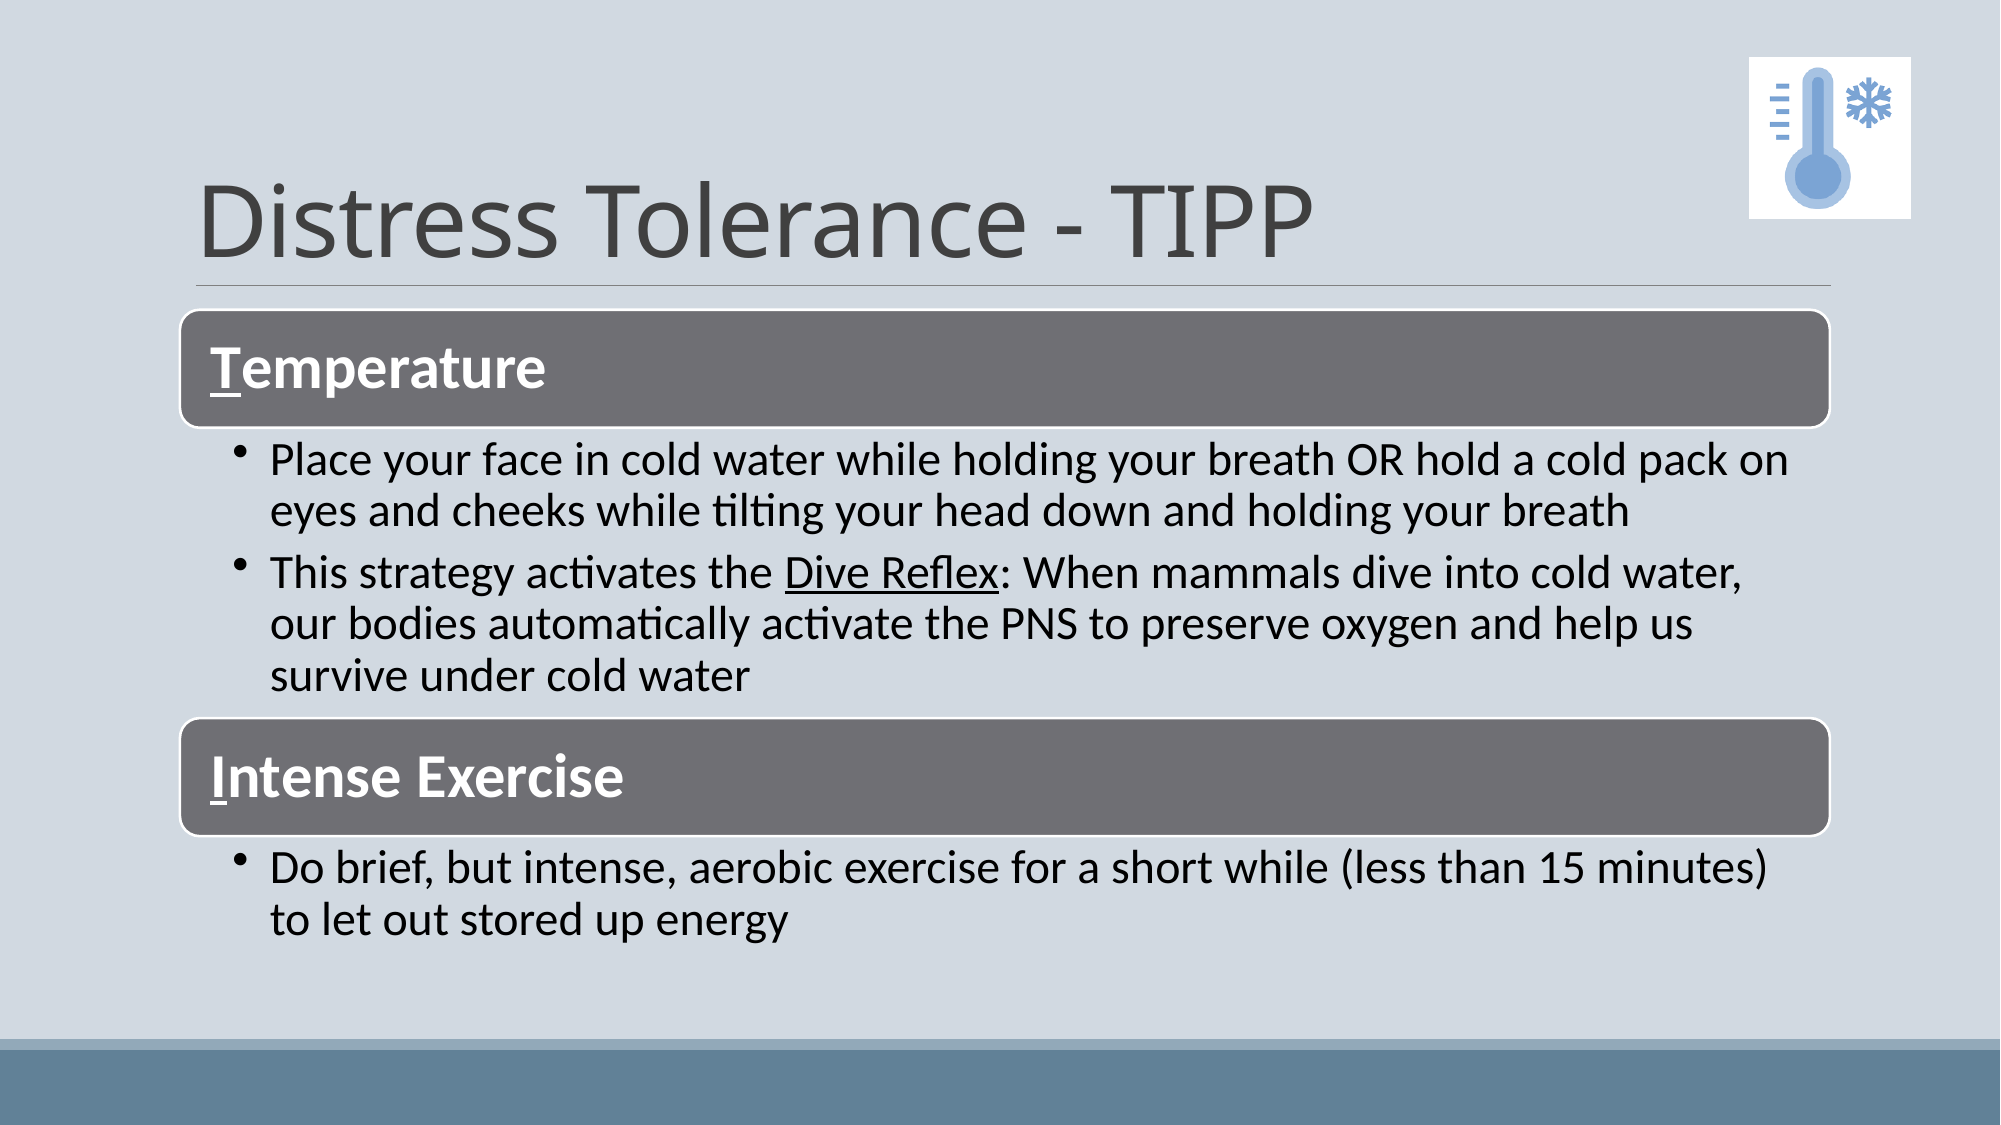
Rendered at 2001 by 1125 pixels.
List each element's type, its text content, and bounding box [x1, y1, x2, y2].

title Distress Tolerance - TIPP [180, 47, 1830, 285]
picture [1748, 57, 1912, 220]
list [179, 302, 1831, 964]
